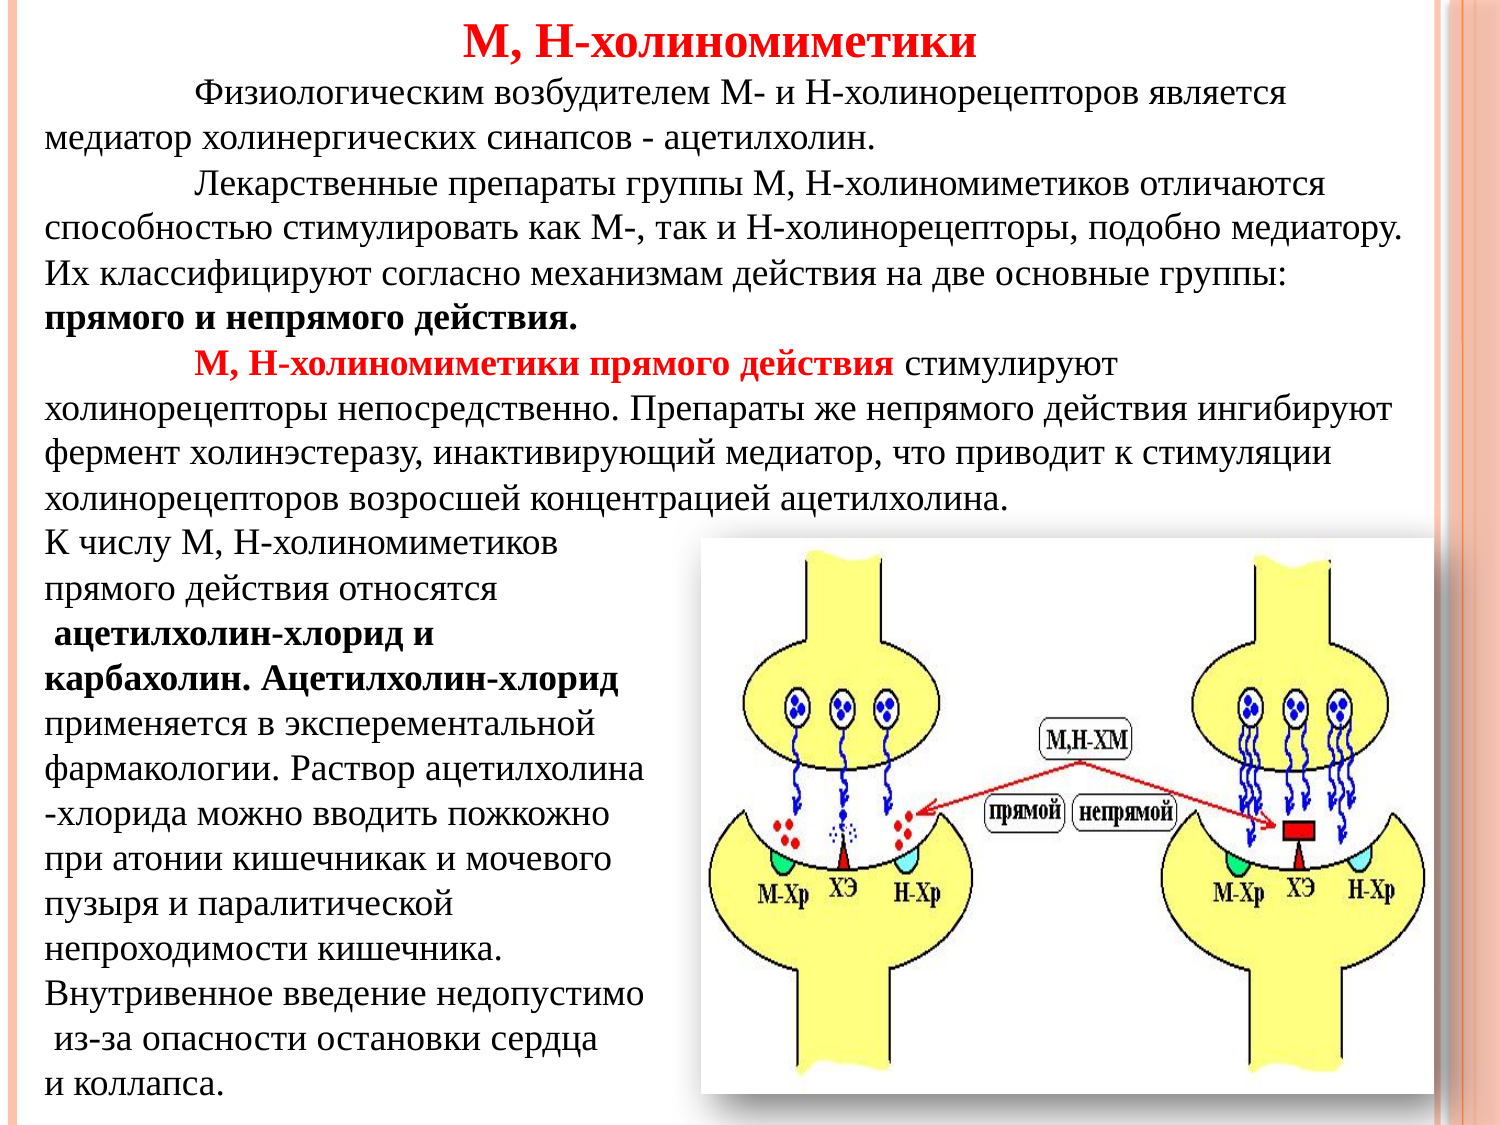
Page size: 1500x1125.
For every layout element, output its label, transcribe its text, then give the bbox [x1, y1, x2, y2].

text_box М, Н-холиномиметики Физиологическим возбудителем М- и Н-холинорецепторов является медиатор холинергических синапсов - ацетилхолин. Лекарственные препараты группы М, Н-холиномиметиков отличаются способностью стимулировать как М-, так и Н-холинорецепторы, подобно медиатору. Их классифицируют согласно механизмам действия на две основные группы: прямого и непрямого действия. М, Н-холиномиметики прямого действия стимулируют холинорецепторы непосредственно. Препараты же непрямого действия ингибируют фермент холинэстеразу, инактивирующий медиатор, что приводит к стимуляции холинорецепторов возросшей концентрацией ацетилхолина. К числу М, Н-холиномиметиков прямого действия относятся ацетилхолин-хлорид и карбахолин. Ацетилхолин-хлорид применяется в эксперементальной фармакологии. Раствор ацетилхолина -хлорида можно вводить пожкожно при атонии кишечникак и мочевого пузыря и паралитической непроходимости кишечника. Внутривенное введение недопустимо из-за опасности остановки сердца и коллапса. [29, 0, 1424, 1125]
picture [700, 538, 1434, 1095]
